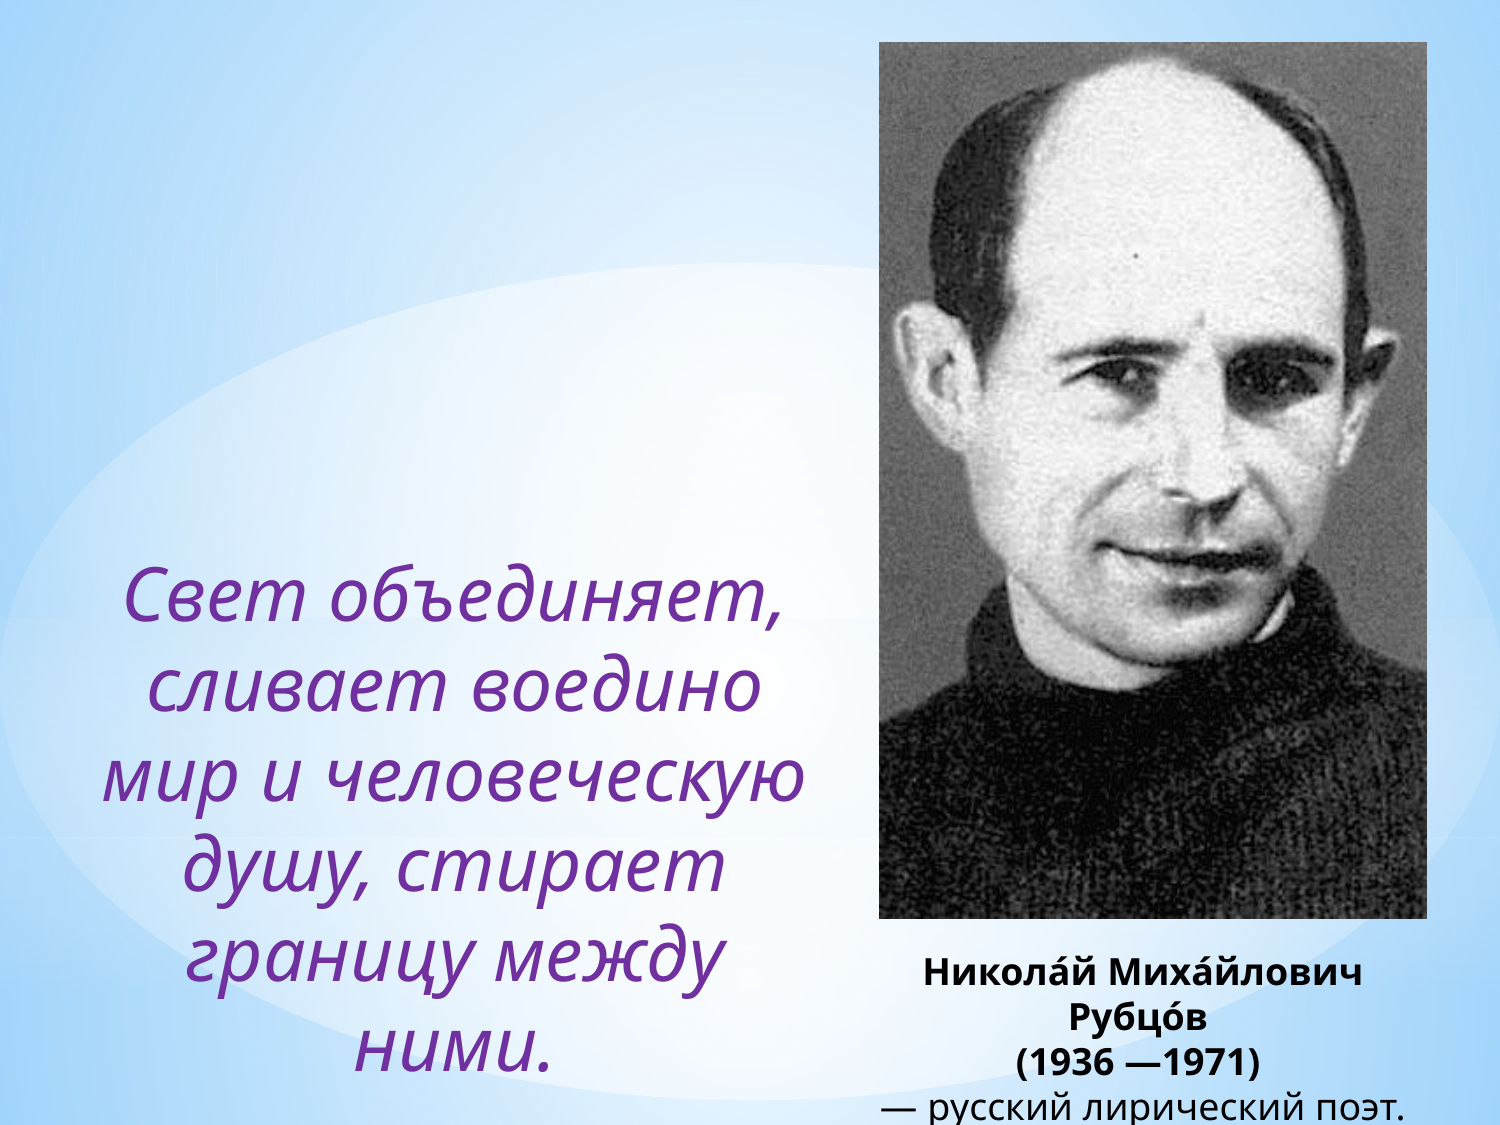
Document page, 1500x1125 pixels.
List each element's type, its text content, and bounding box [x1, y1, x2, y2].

text_box Свет объединяет, сливает воедино мир и человеческую душу, стирает границу между ними. [79, 538, 830, 1094]
picture [879, 42, 1427, 919]
text_box Никола́й Миха́йлович Рубцо́в (1936 —1971) — русский лирический поэт. [859, 940, 1427, 1125]
